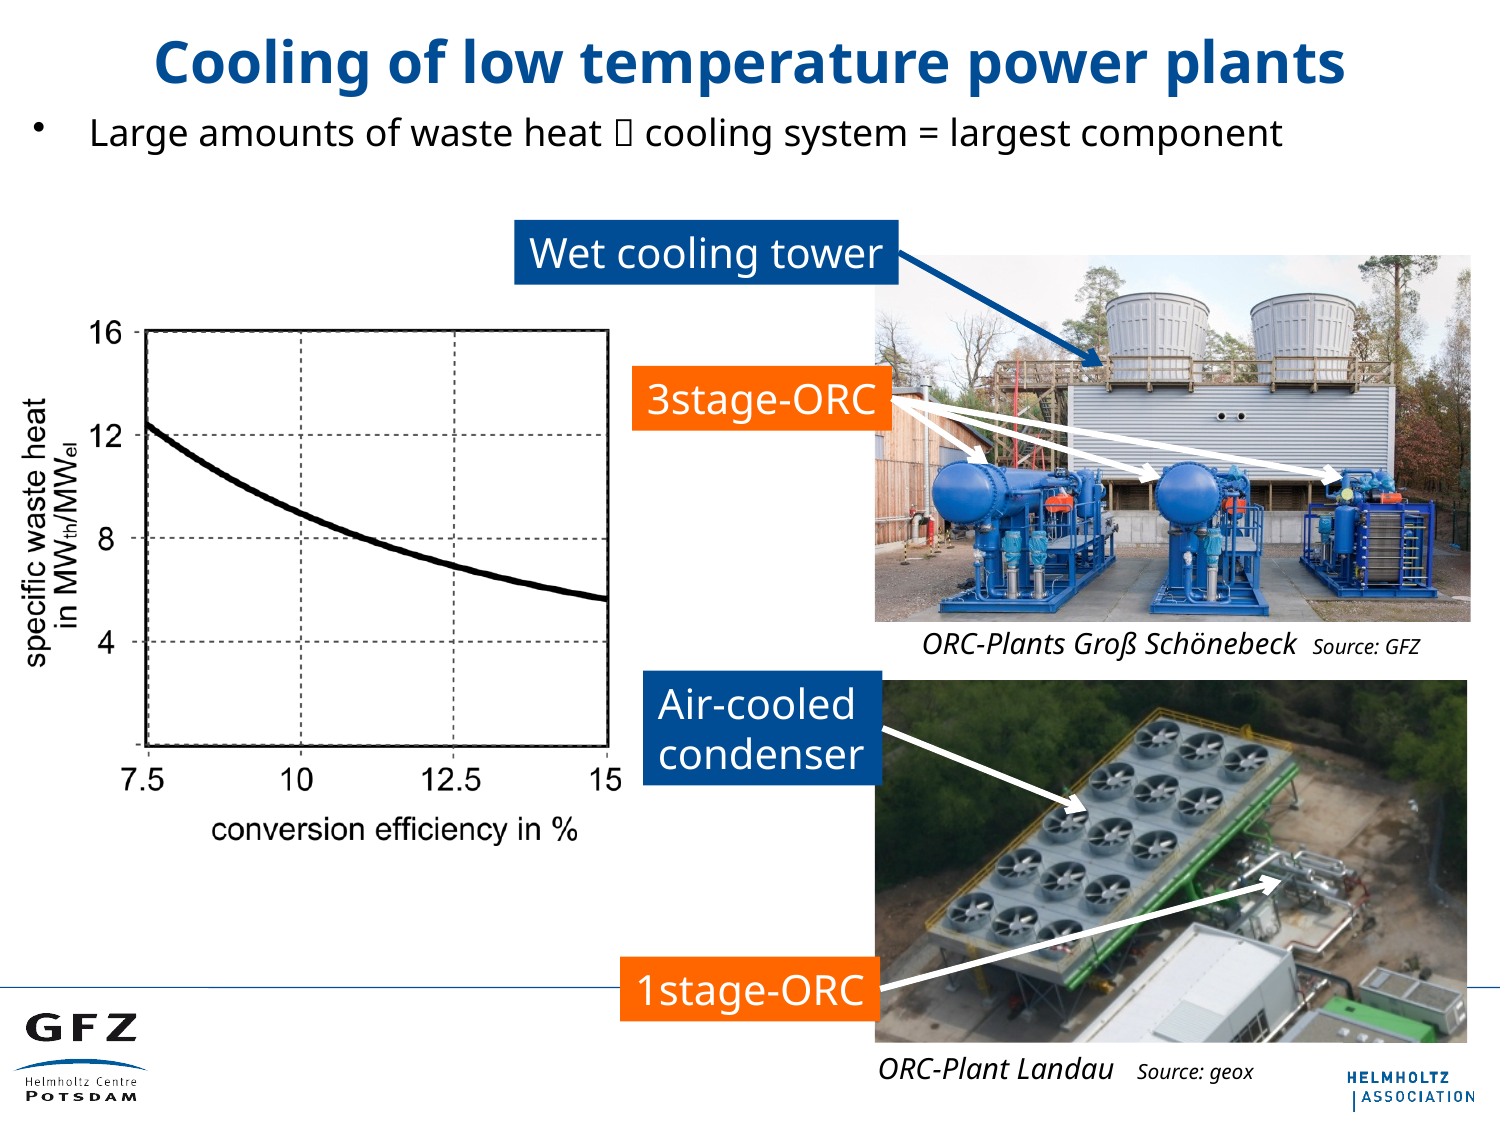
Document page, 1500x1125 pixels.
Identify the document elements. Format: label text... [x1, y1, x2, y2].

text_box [910, 252, 1104, 367]
text_box 1stage-ORC [620, 956, 869, 1022]
picture [12, 1013, 149, 1101]
text_box Wet cooling tower [514, 219, 899, 285]
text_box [903, 398, 1344, 479]
title Cooling of low temperature power plants [24, 0, 1475, 161]
picture [874, 255, 1471, 622]
list Large amounts of waste heat  cooling system = largest component [17, 101, 1500, 845]
text_box ORC-Plants Groß Schönebeck Source: GFZ [906, 630, 1435, 668]
picture [1314, 1054, 1474, 1112]
picture [21, 320, 621, 847]
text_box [891, 728, 1087, 811]
text_box Air-cooled condenser [643, 670, 883, 786]
text_box 3stage-ORC [632, 365, 869, 431]
picture [874, 680, 1468, 1043]
text_box ORC-Plant Landau Source: geox [862, 1042, 1344, 1093]
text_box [891, 880, 1282, 990]
